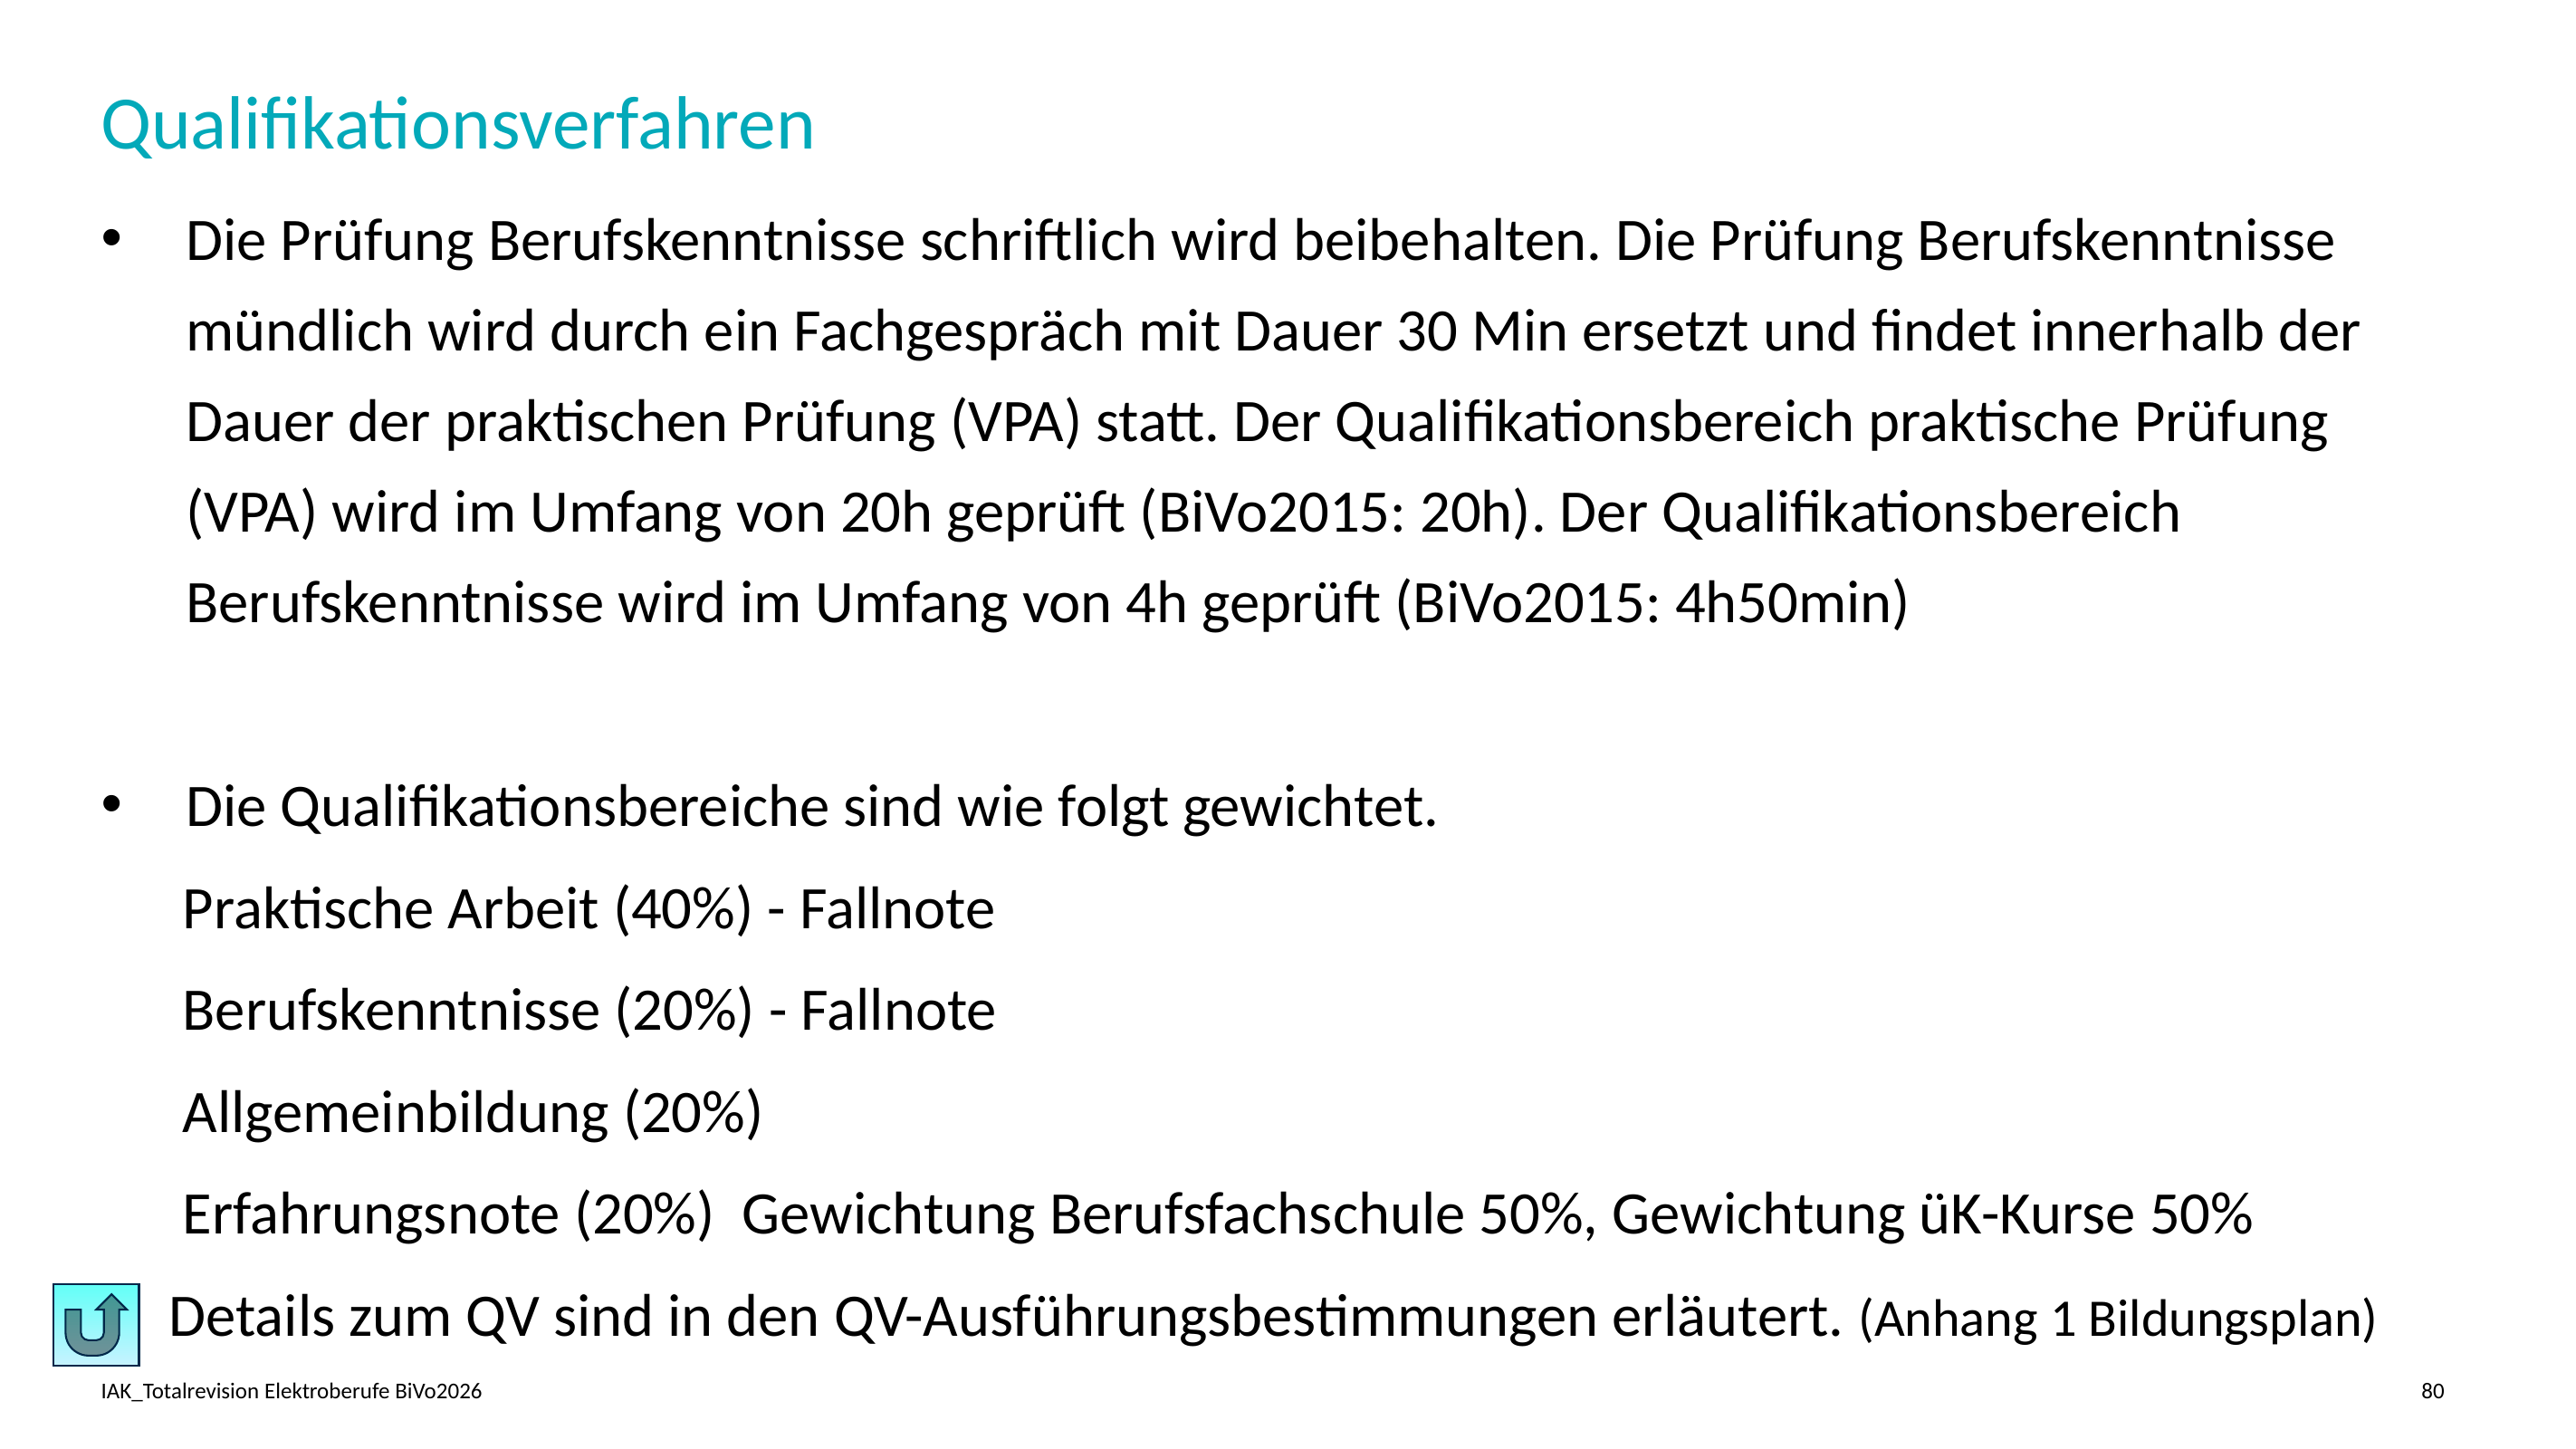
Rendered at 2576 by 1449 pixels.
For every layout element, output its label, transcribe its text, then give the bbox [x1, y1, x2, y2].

list Die Prüfung Berufskenntnisse schriftlich wird beibehalten. Die Prüfung Berufskenntnisse mündlich wird durch ein Fachgespräch mit Dauer 30 Min ersetzt und findet innerhalb der Dauer der praktischen Prüfung (VPA) statt. Der Qualifikationsbereich praktische Prüfung (VPA) wird im Umfang von 20h geprüft (BiVo2015: 20h). Der Qualifikationsbereich Berufskenntnisse wird im Umfang von 4h geprüft (BiVo2015: 4h50min) Die Qualifikationsbereiche sind wie folgt gewichtet. Praktische Arbeit (40%) - Fallnote Berufskenntnisse (20%) - Fallnote Allgemeinbildung (20%) Erfahrungsnote (20%) Gewichtung Berufsfachschule 50%, Gewichtung üK-Kurse 50% Details zum QV sind in den QV-Ausführungsbestimmungen erläutert. (Anhang 1 Bildungsplan) [101, 182, 2390, 1375]
text_box [53, 1283, 140, 1367]
slide_number 80 [2421, 1366, 2486, 1393]
footer IAK_Totalrevision Elektroberufe BiVo2026 [101, 1366, 1825, 1393]
title Qualifikationsverfahren [101, 82, 2486, 243]
